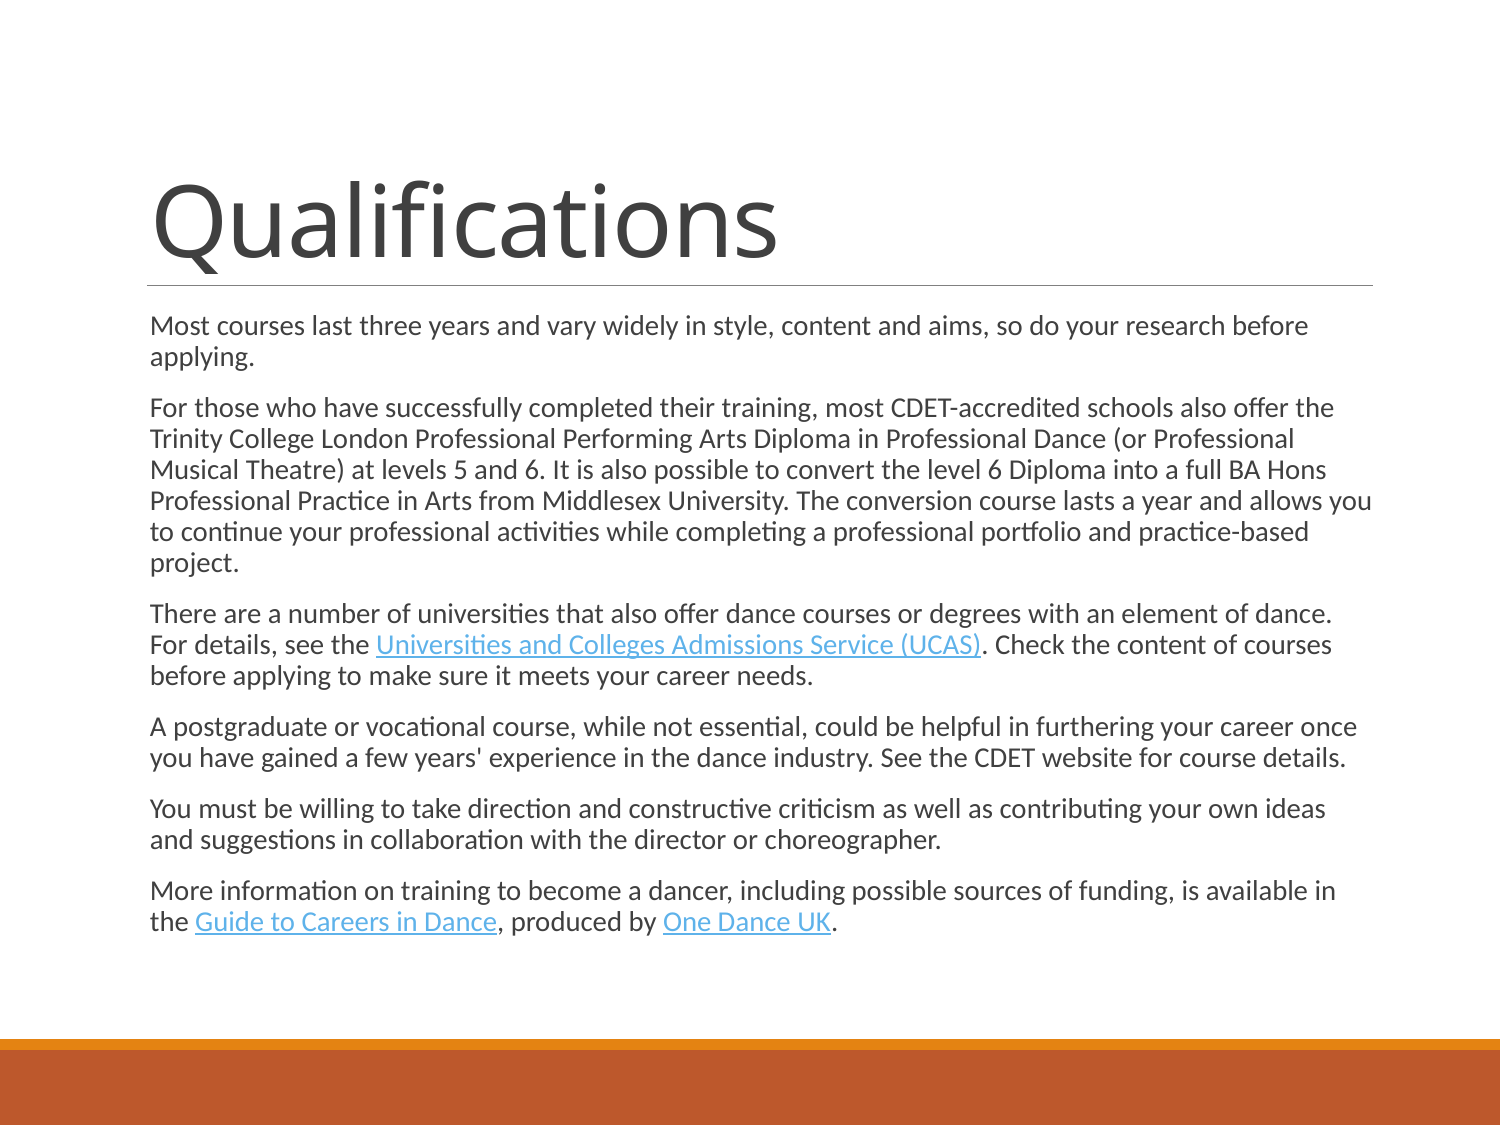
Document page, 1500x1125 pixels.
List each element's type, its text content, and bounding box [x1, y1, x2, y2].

list Most courses last three years and vary widely in style, content and aims, so do your research before applying. For those who have successfully completed their training, most CDET-accredited schools also offer the Trinity College London Professional Performing Arts Diploma in Professional Dance (or Professional Musical Theatre) at levels 5 and 6. It is also possible to convert the level 6 Diploma into a full BA Hons Professional Practice in Arts from Middlesex University. The conversion course lasts a year and allows you to continue your professional activities while completing a professional portfolio and practice-based project. There are a number of universities that also offer dance courses or degrees with an element of dance. For details, see the Universities and Colleges Admissions Service (UCAS). Check the content of courses before applying to make sure it meets your career needs. A postgraduate or vocational course, while not essential, could be helpful in furthering your career once you have gained a few years' experience in the dance industry. See the CDET website for course details. You must be willing to take direction and constructive criticism as well as contributing your own ideas and suggestions in collaboration with the director or choreographer. More information on training to become a dancer, including possible sources of funding, is available in the Guide to Careers in Dance, produced by One Dance UK. [135, 302, 1373, 963]
title Qualifications [135, 47, 1373, 285]
